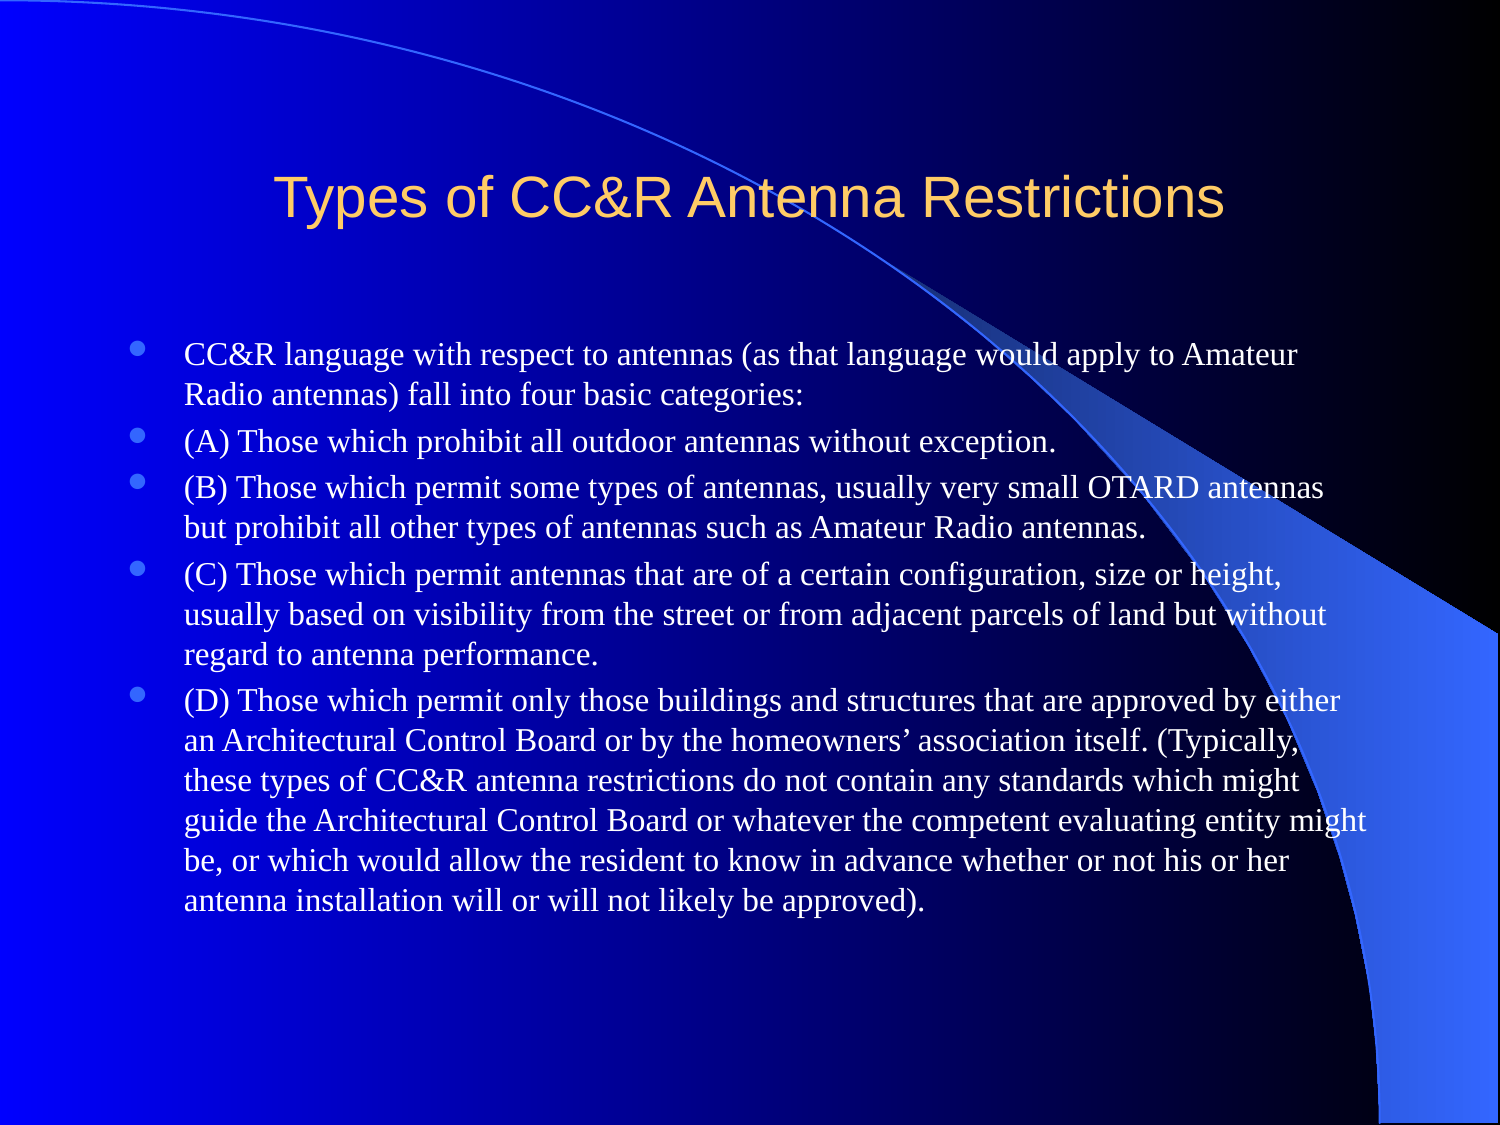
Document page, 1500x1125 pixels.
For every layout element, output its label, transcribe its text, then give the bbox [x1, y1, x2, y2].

title Types of CC&R Antenna Restrictions [112, 99, 1388, 288]
list CC&R language with respect to antennas (as that language would apply to Amateur Radio antennas) fall into four basic categories: (A) Those which prohibit all outdoor antennas without exception. (B) Those which permit some types of antennas, usually very small OTARD antennas but prohibit all other types of antennas such as Amateur Radio antennas. (C) Those which permit antennas that are of a certain configuration, size or height, usually based on visibility from the street or from adjacent parcels of land but without regard to antenna performance. (D) Those which permit only those buildings and structures that are approved by either an Architectural Control Board or by the homeowners’ association itself. (Typically, these types of CC&R antenna restrictions do not contain any standards which might guide the Architectural Control Board or whatever the competent evaluating entity might be, or which would allow the resident to know in advance whether or not his or her antenna installation will or will not likely be approved). [112, 324, 1388, 1000]
